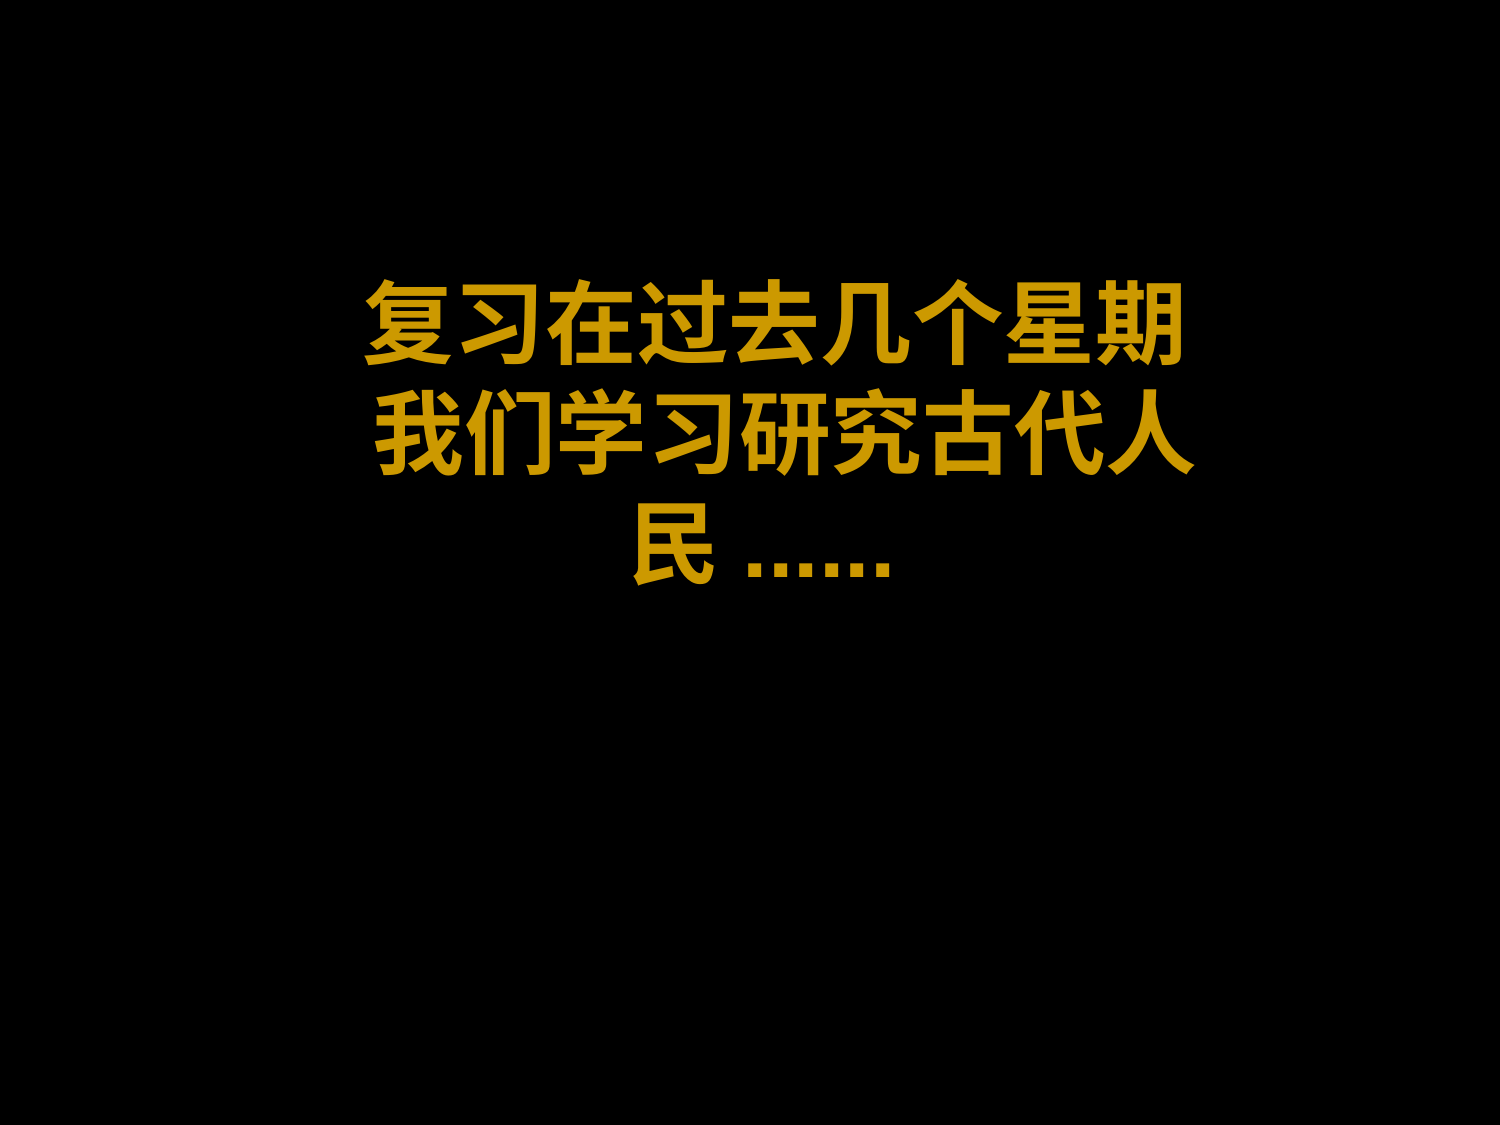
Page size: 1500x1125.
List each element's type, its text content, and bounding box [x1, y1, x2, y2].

title 复习在过去几个星期 我们学习研究古代人民...... [262, 200, 1288, 663]
